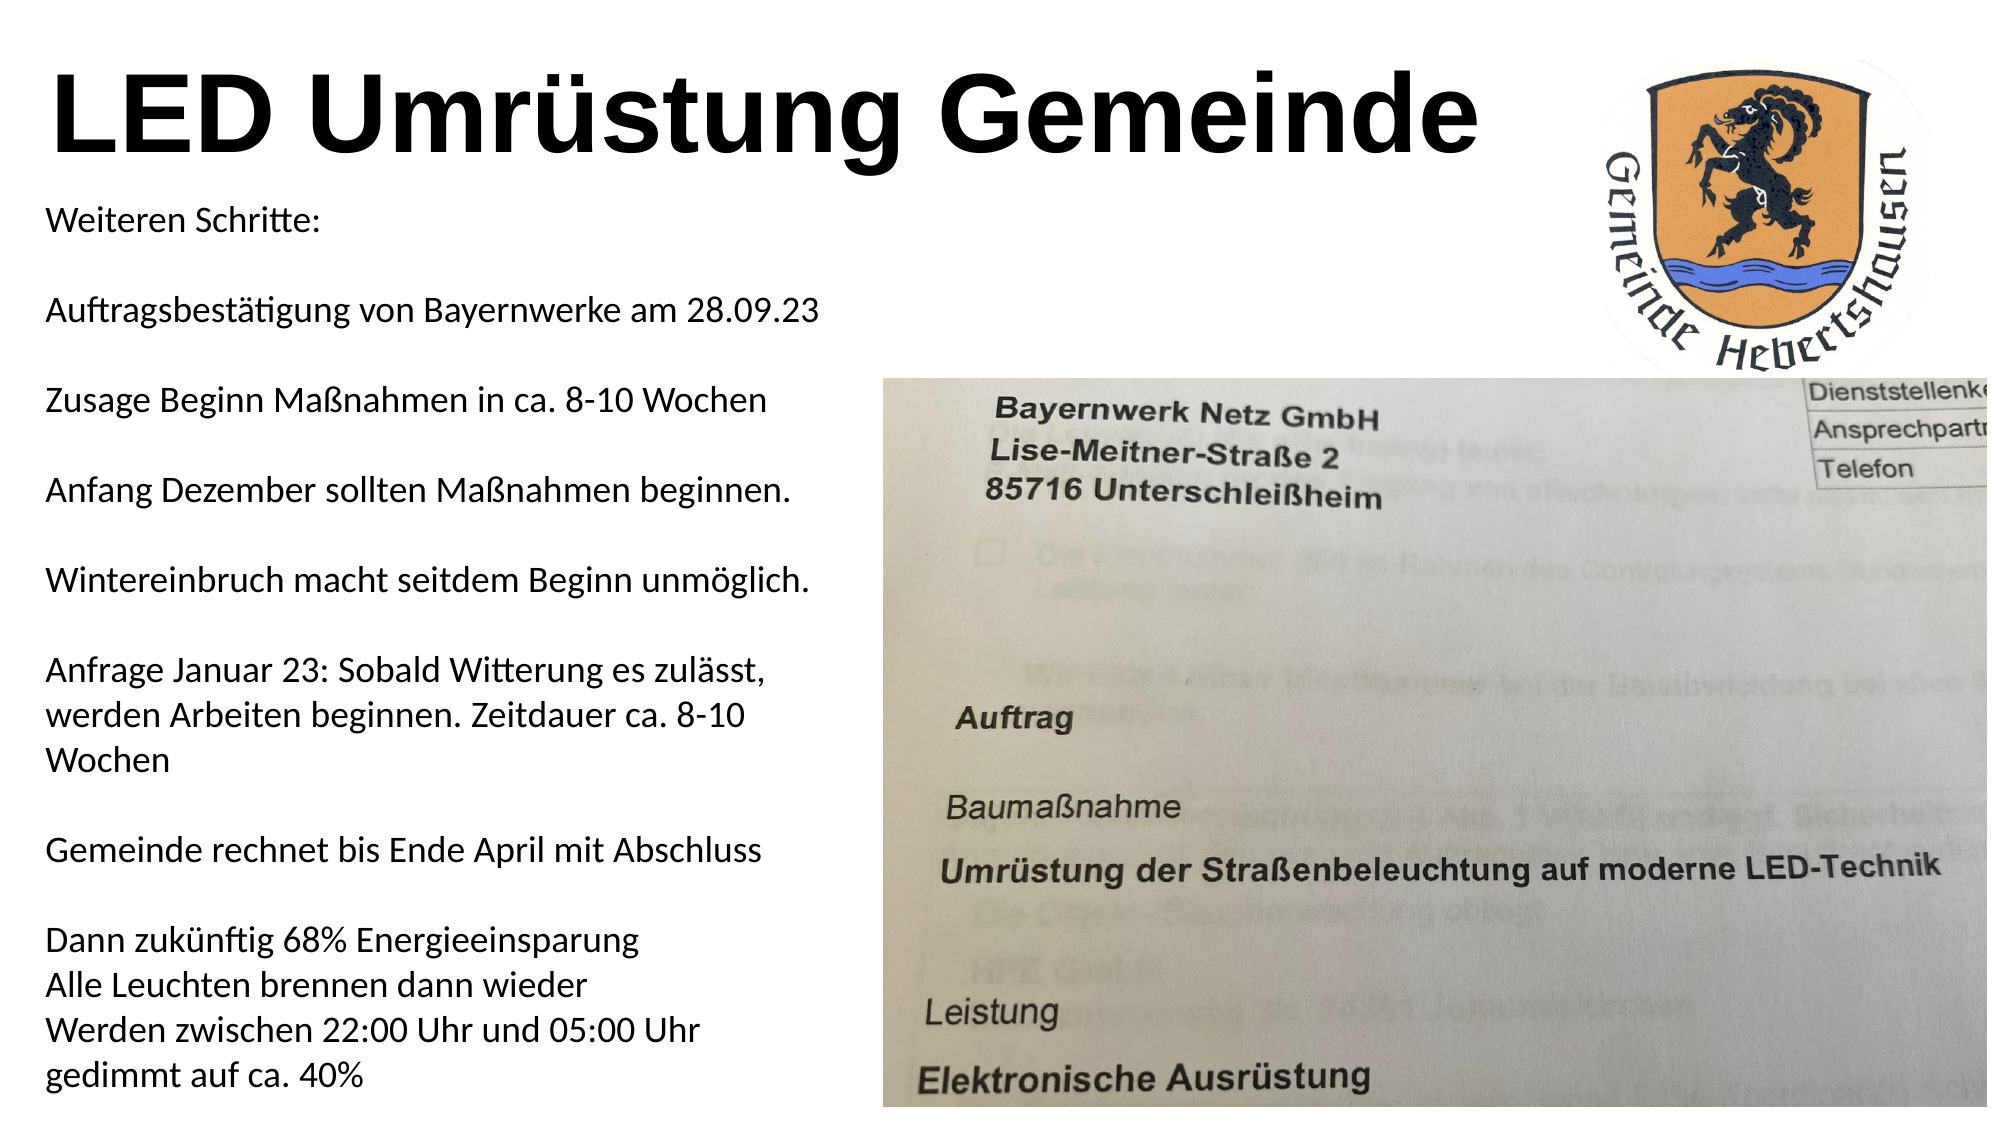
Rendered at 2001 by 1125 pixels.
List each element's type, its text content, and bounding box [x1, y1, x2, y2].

picture [883, 60, 1987, 1107]
text_box LED Umrüstung Gemeinde [35, 37, 1536, 195]
text_box Weiteren Schritte: Auftragsbestätigung von Bayernwerke am 28.09.23 Zusage Beginn Maßnahmen in ca. 8-10 Wochen Anfang Dezember sollten Maßnahmen beginnen. Wintereinbruch macht seitdem Beginn unmöglich. Anfrage Januar 23: Sobald Witterung es zulässt, werden Arbeiten beginnen. Zeitdauer ca. 8-10 Wochen Gemeinde rechnet bis Ende April mit Abschluss Dann zukünftig 68% Energieeinsparung Alle Leuchten brennen dann wieder Werden zwischen 22:00 Uhr und 05:00 Uhr gedimmt auf ca. 40% [30, 187, 860, 1103]
